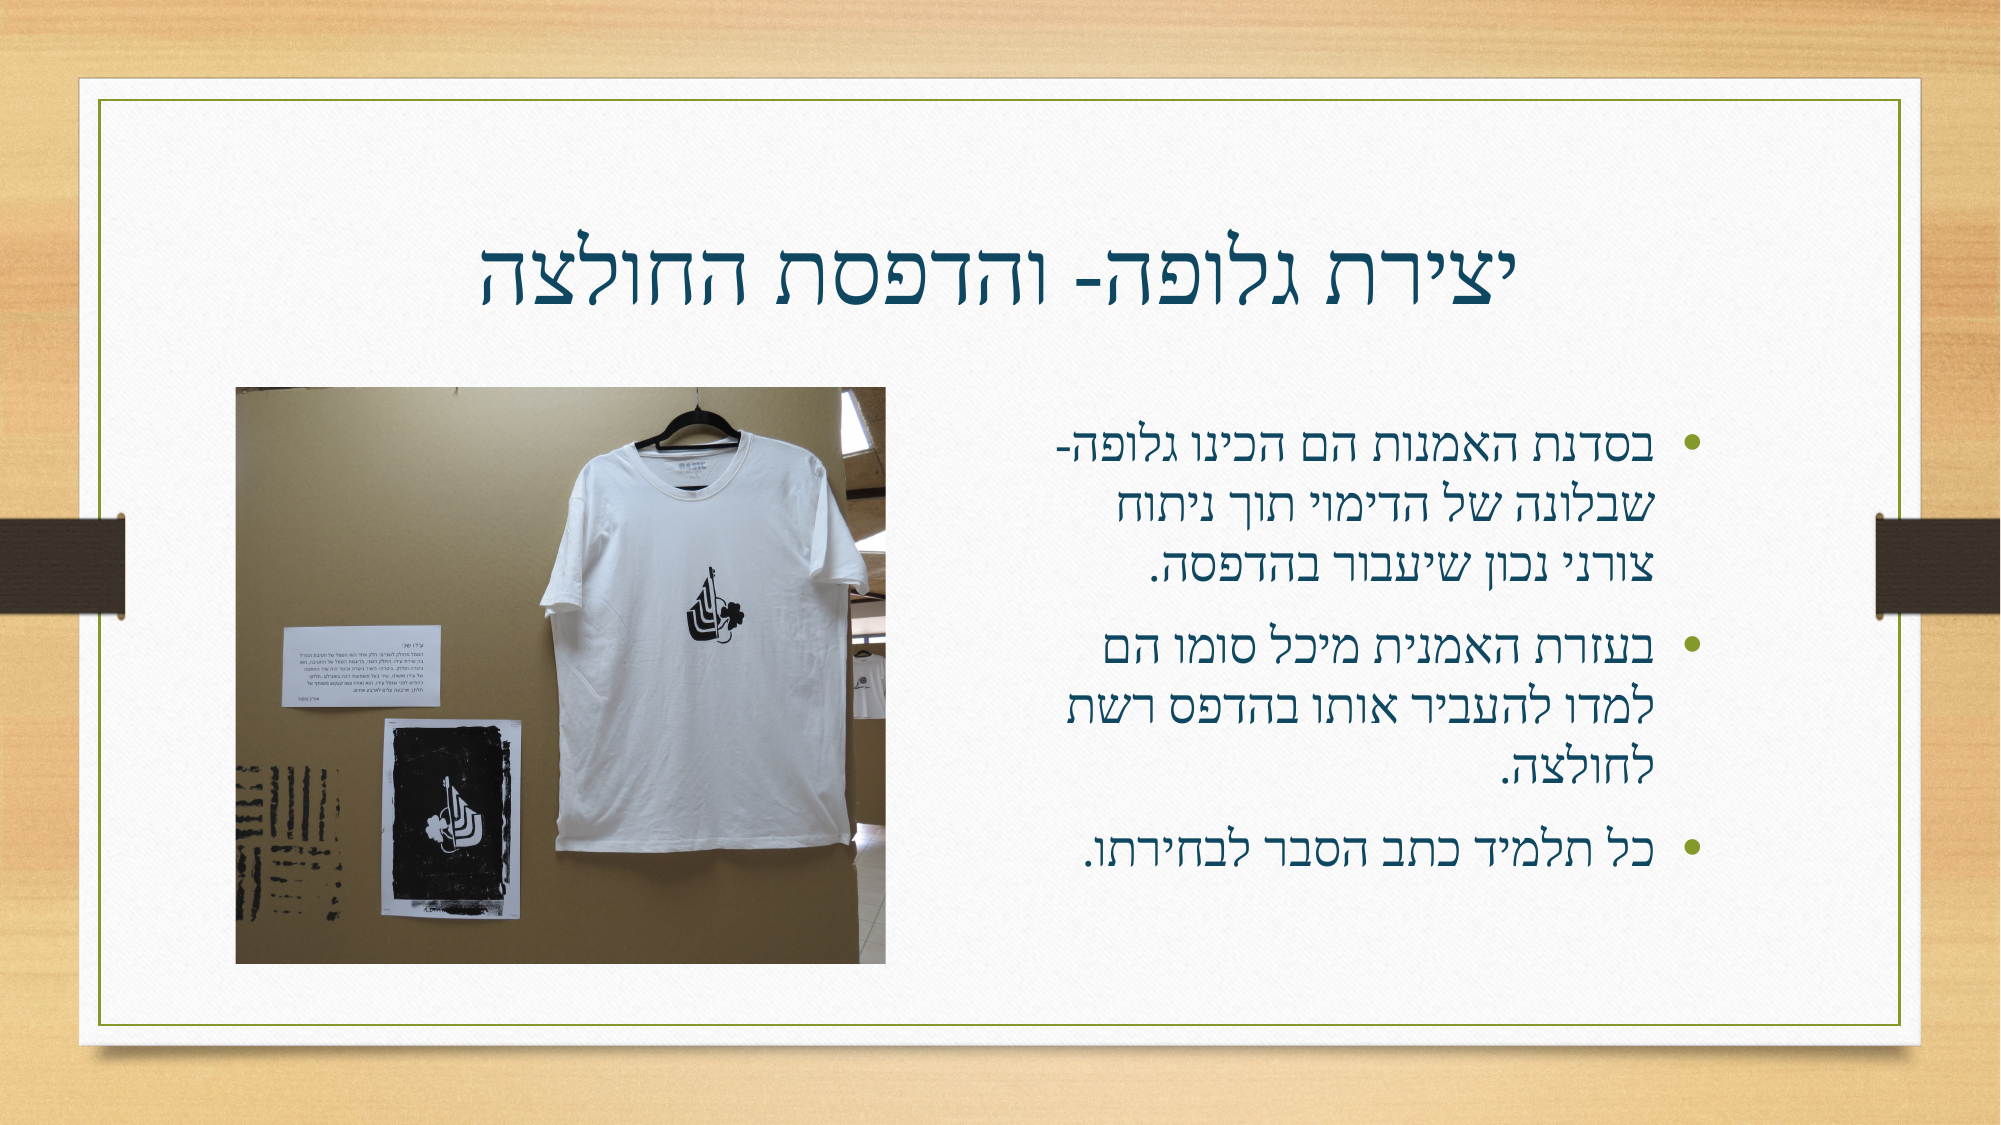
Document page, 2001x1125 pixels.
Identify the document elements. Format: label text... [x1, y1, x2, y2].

picture [0, 0, 2001, 1125]
list בסדנת האמנות הם הכינו גלופה- שבלונה של הדימוי תוך ניתוח צורני נכון שיעבור בהדפסה. בעזרת האמנית מיכל סומו הם למדו להעביר אותו בהדפס רשת לחולצה. כל תלמיד כתב הסבר לבחירתו. [1012, 403, 1718, 949]
title יצירת גלופה- והדפסת החולצה [212, 161, 1788, 375]
